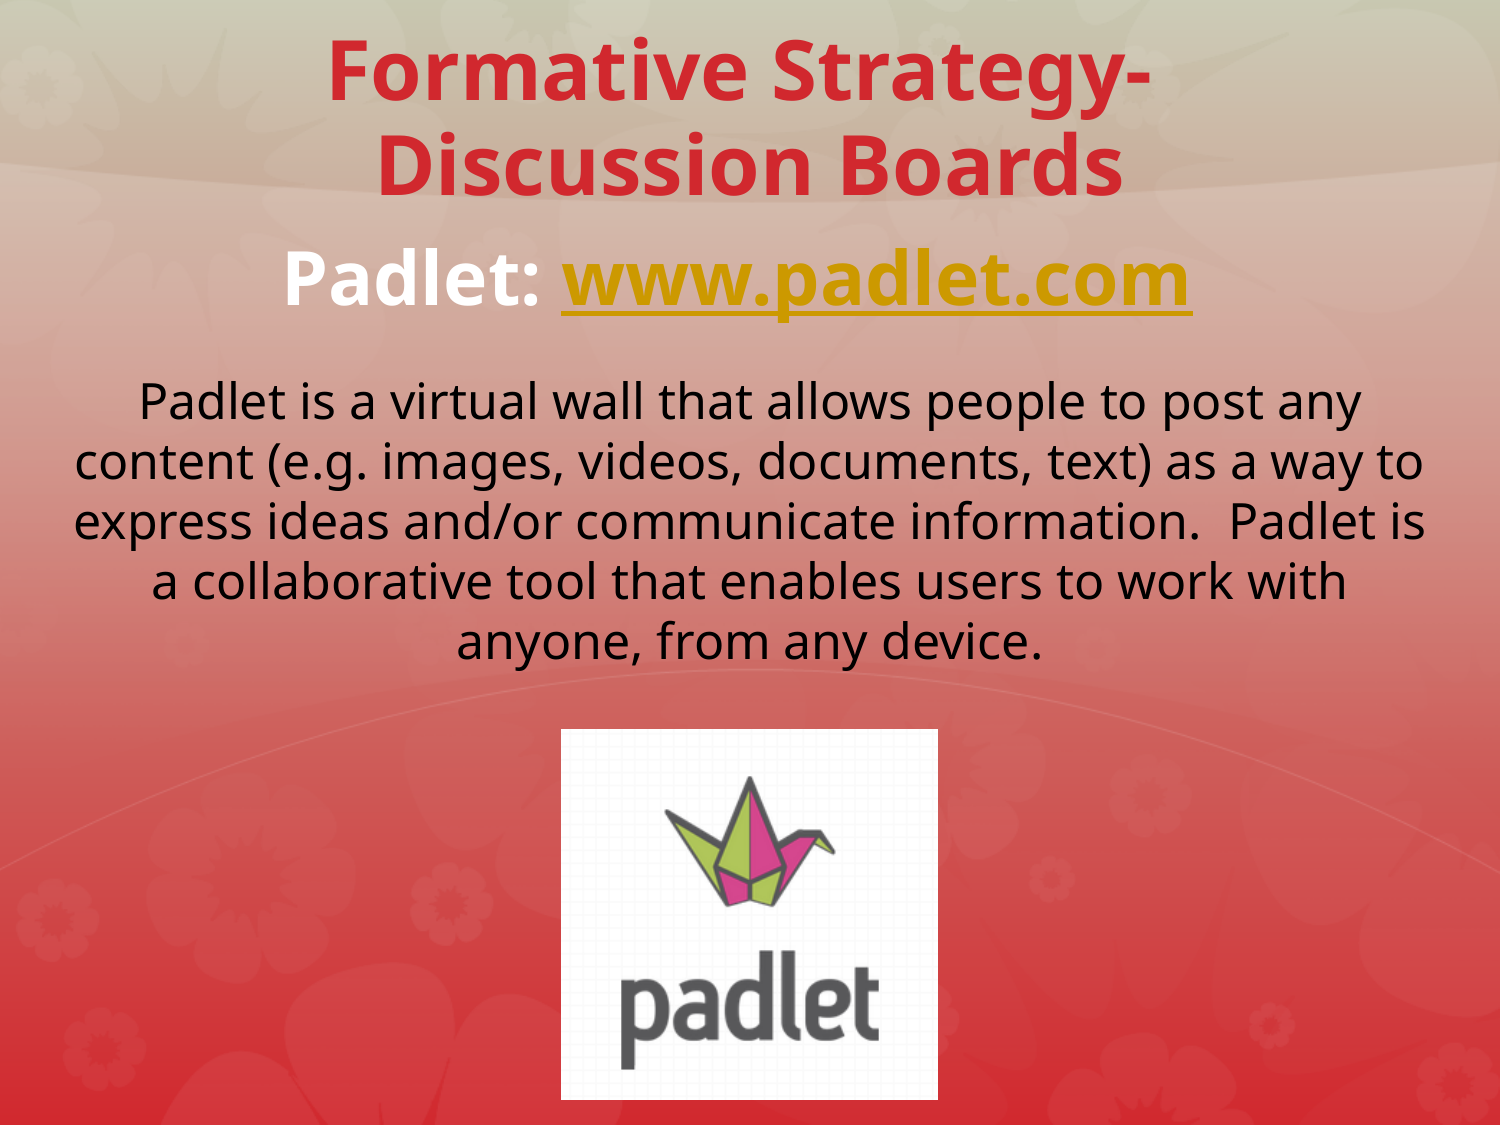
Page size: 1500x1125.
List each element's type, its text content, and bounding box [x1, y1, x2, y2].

picture [0, 270, 1500, 1125]
list Padlet is a virtual wall that allows people to post any content (e.g. images, videos, documents, text) as a way to express ideas and/or communicate information. Padlet is a collaborative tool that enables users to work with anyone, from any device. [57, 361, 1444, 730]
picture [0, 0, 1500, 82]
title Formative Strategy- Discussion Boards Padlet: www.padlet.com [0, 82, 1500, 270]
